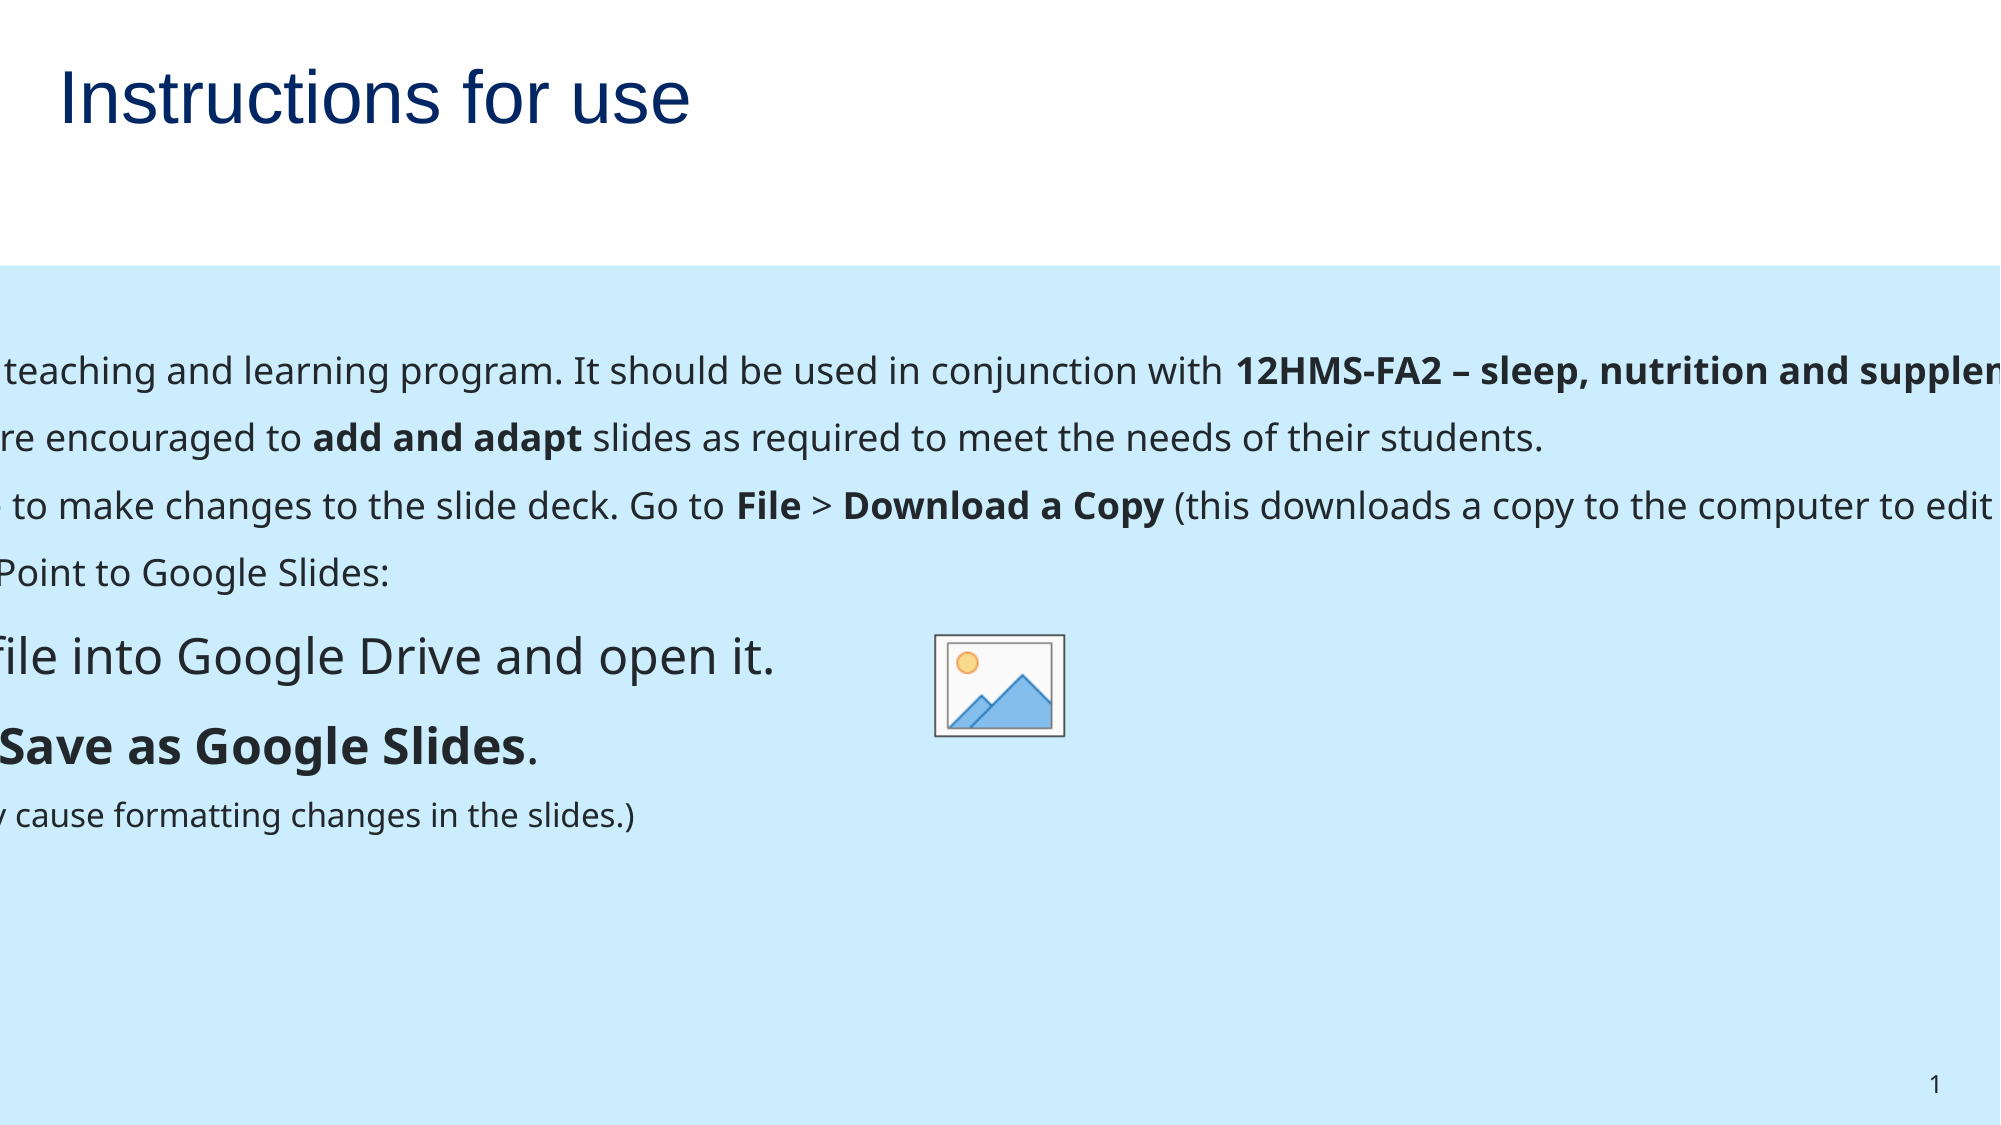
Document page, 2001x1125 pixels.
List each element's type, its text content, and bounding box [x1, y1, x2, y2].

title Instructions for use [59, 59, 1743, 145]
picture [57, 316, 1942, 1055]
slide_number 1 [1824, 1068, 1943, 1099]
